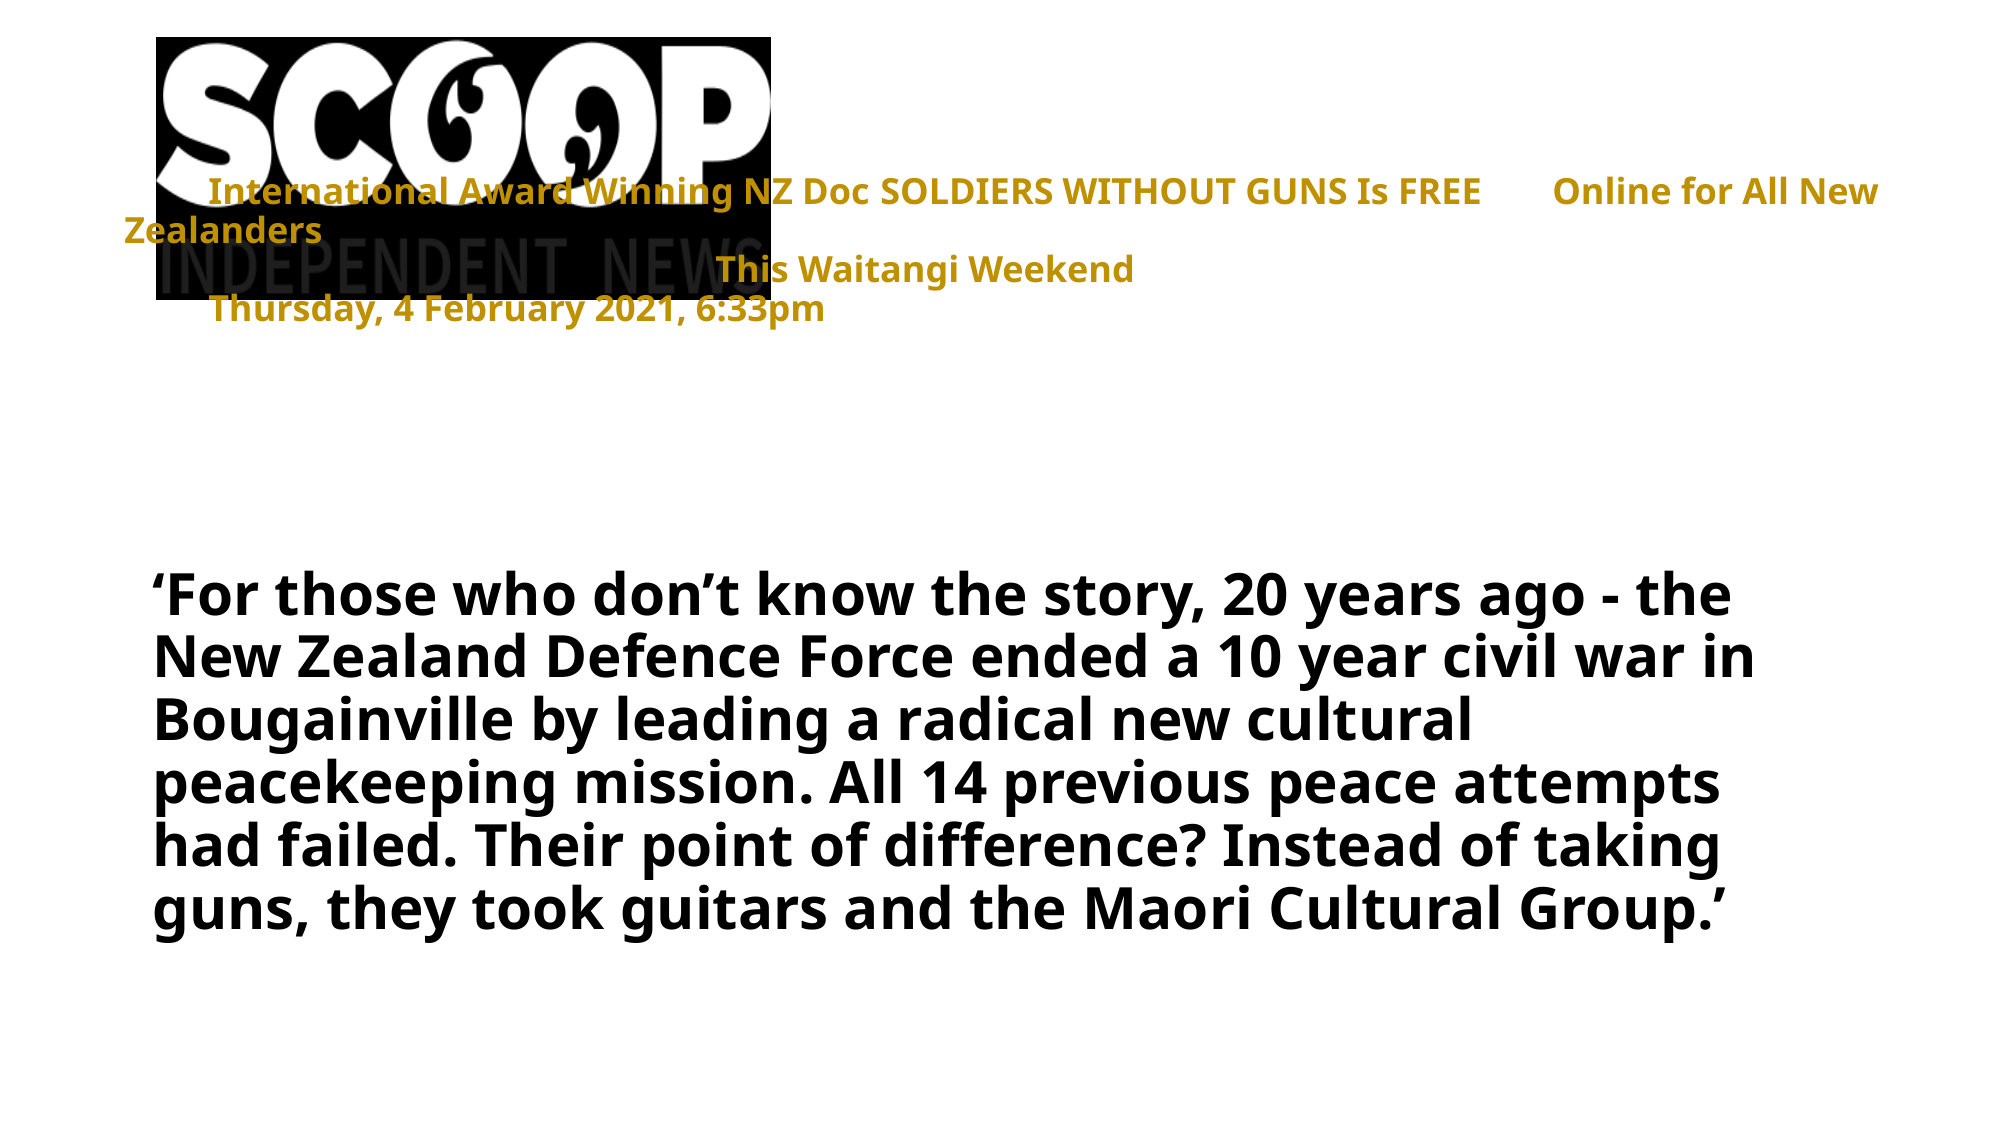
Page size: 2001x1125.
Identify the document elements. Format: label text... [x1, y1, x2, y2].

picture [156, 37, 771, 300]
list ‘For those who don’t know the story, 20 years ago - the New Zealand Defence Force ended a 10 year civil war in Bougainville by leading a radical new cultural peacekeeping mission. All 14 previous peace attempts had failed. Their point of difference? Instead of taking guns, they took guitars and the Maori Cultural Group.’ [137, 466, 1863, 1014]
title International Award Winning NZ Doc SOLDIERS WITHOUT GUNS Is FREE Online for All New Zealanders This Waitangi Weekend Thursday, 4 February 2021, 6:33pm [109, 59, 1916, 444]
